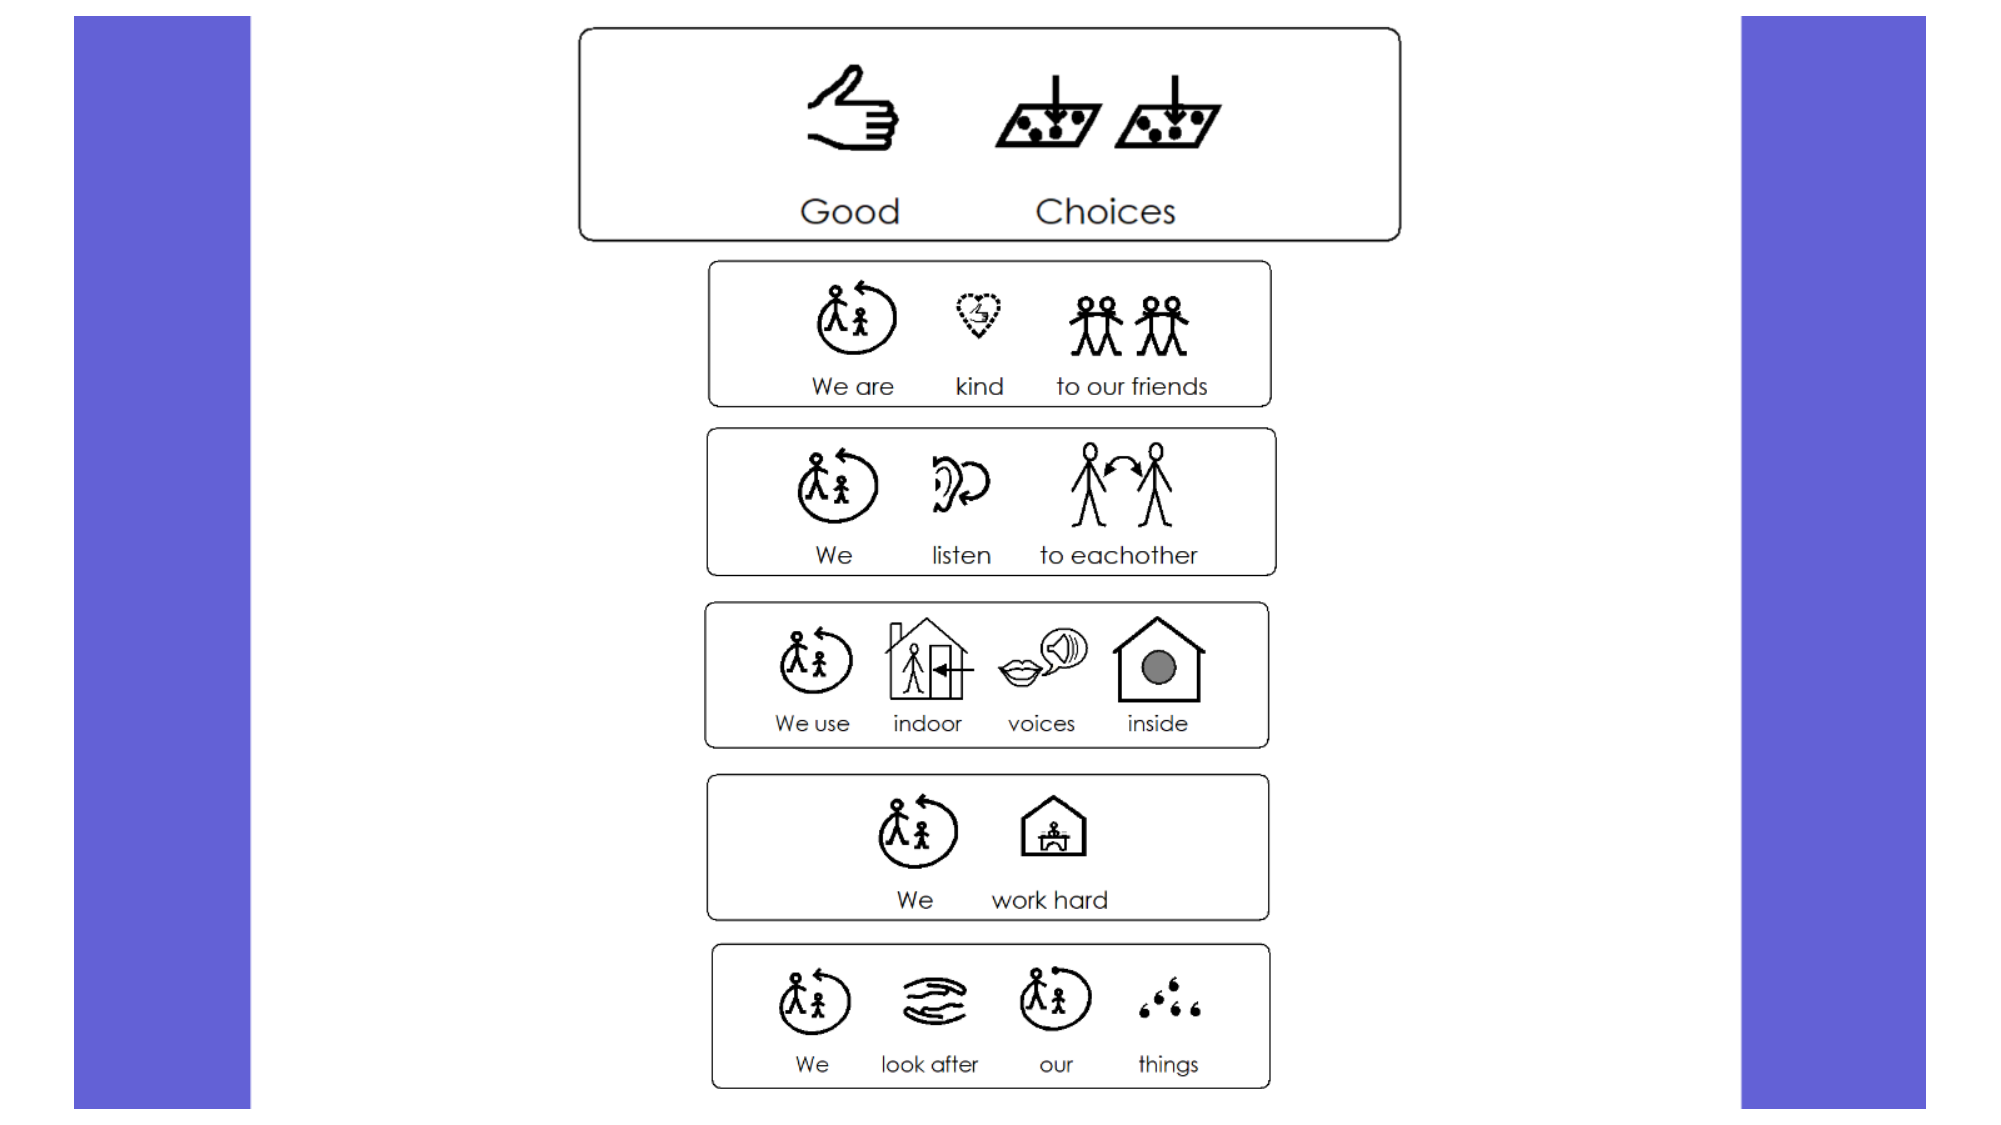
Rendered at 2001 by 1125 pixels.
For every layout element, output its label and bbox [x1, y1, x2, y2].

picture [74, 16, 1926, 1109]
